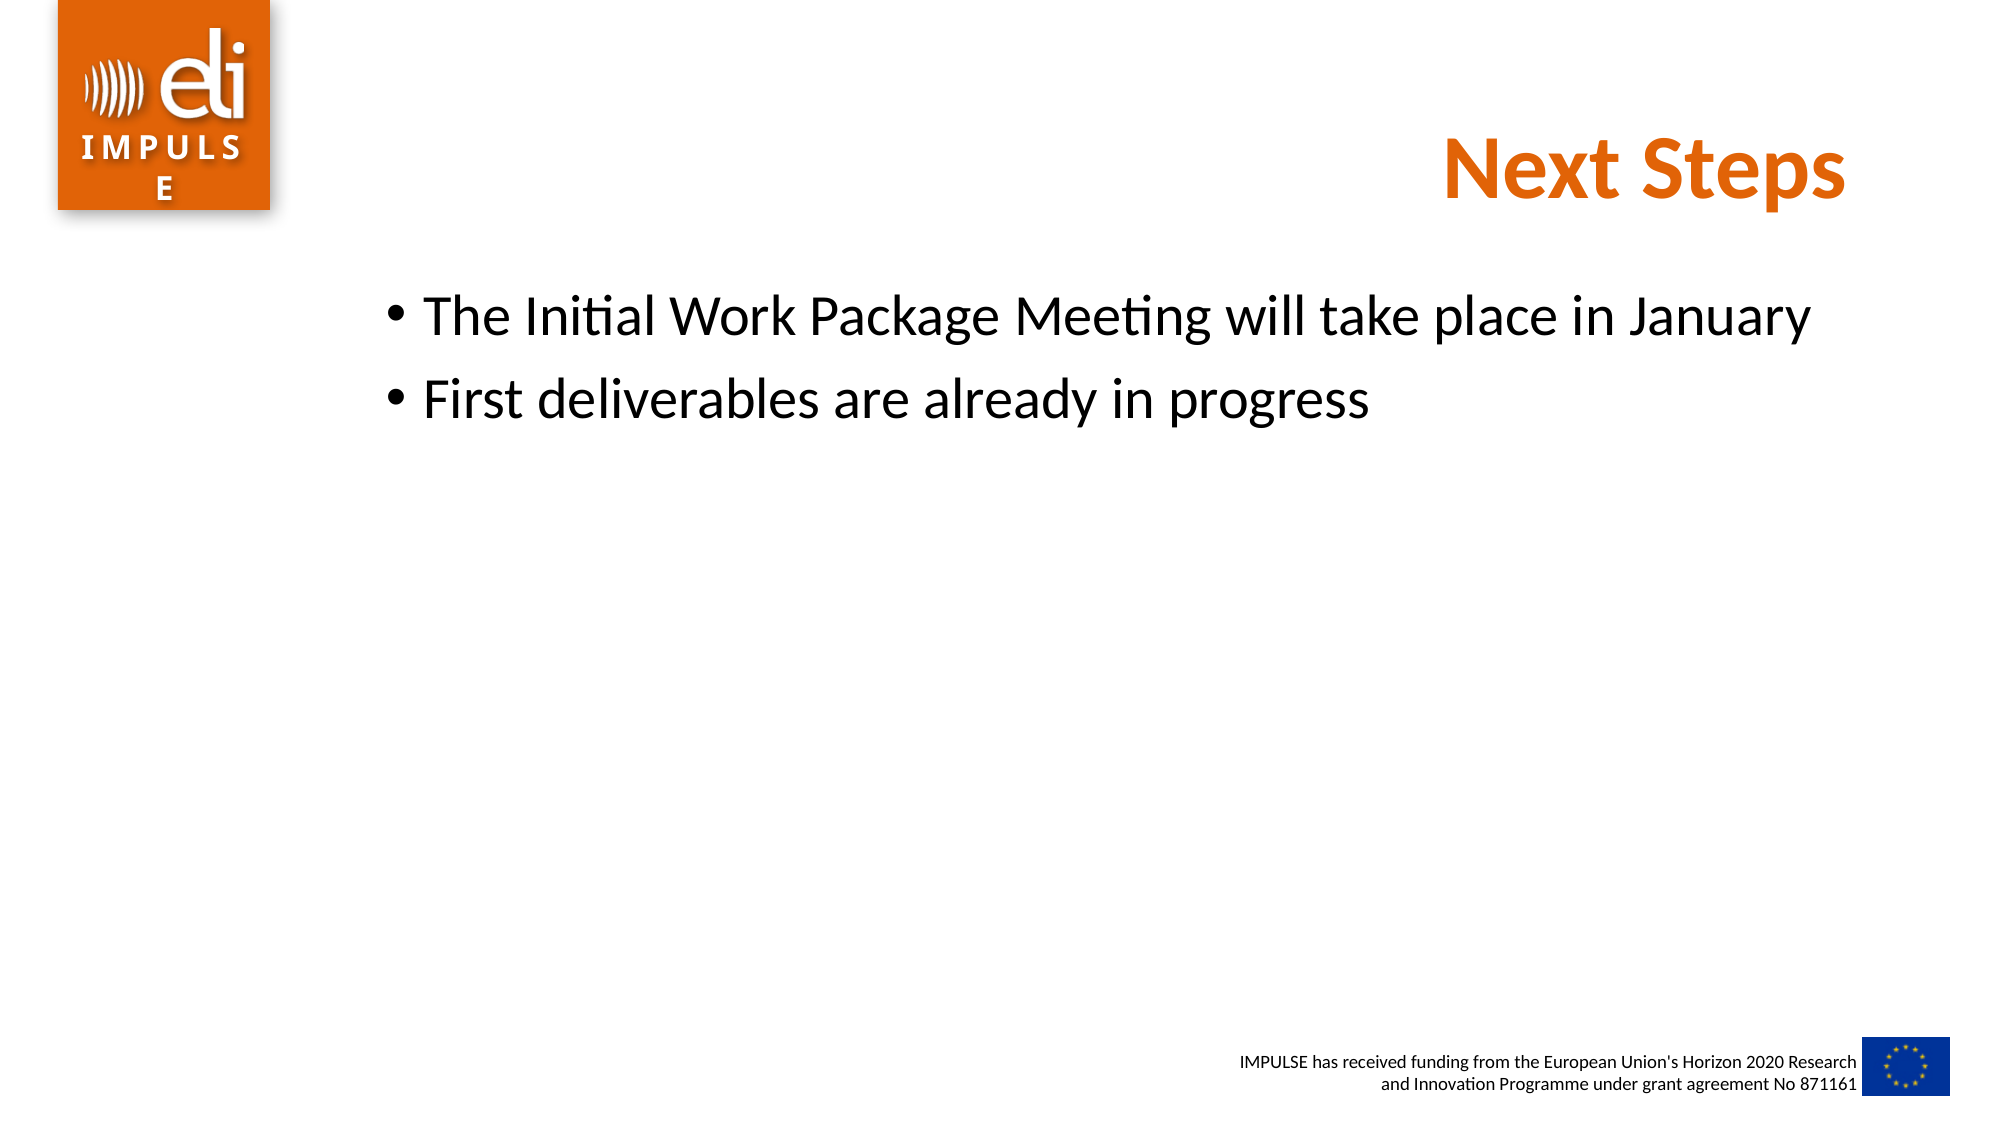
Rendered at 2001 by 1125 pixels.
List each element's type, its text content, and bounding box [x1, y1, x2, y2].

picture [1862, 1037, 1950, 1096]
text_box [57, 0, 270, 210]
text_box IMPULSE has received funding from the European Union's Horizon 2020 Research and Innovation Programme under grant agreement No 871161 [1225, 1047, 1857, 1096]
list The Initial Work Package Meeting will take place in January First deliverables are already in progress [370, 277, 1863, 491]
title Next Steps [137, 59, 1863, 278]
